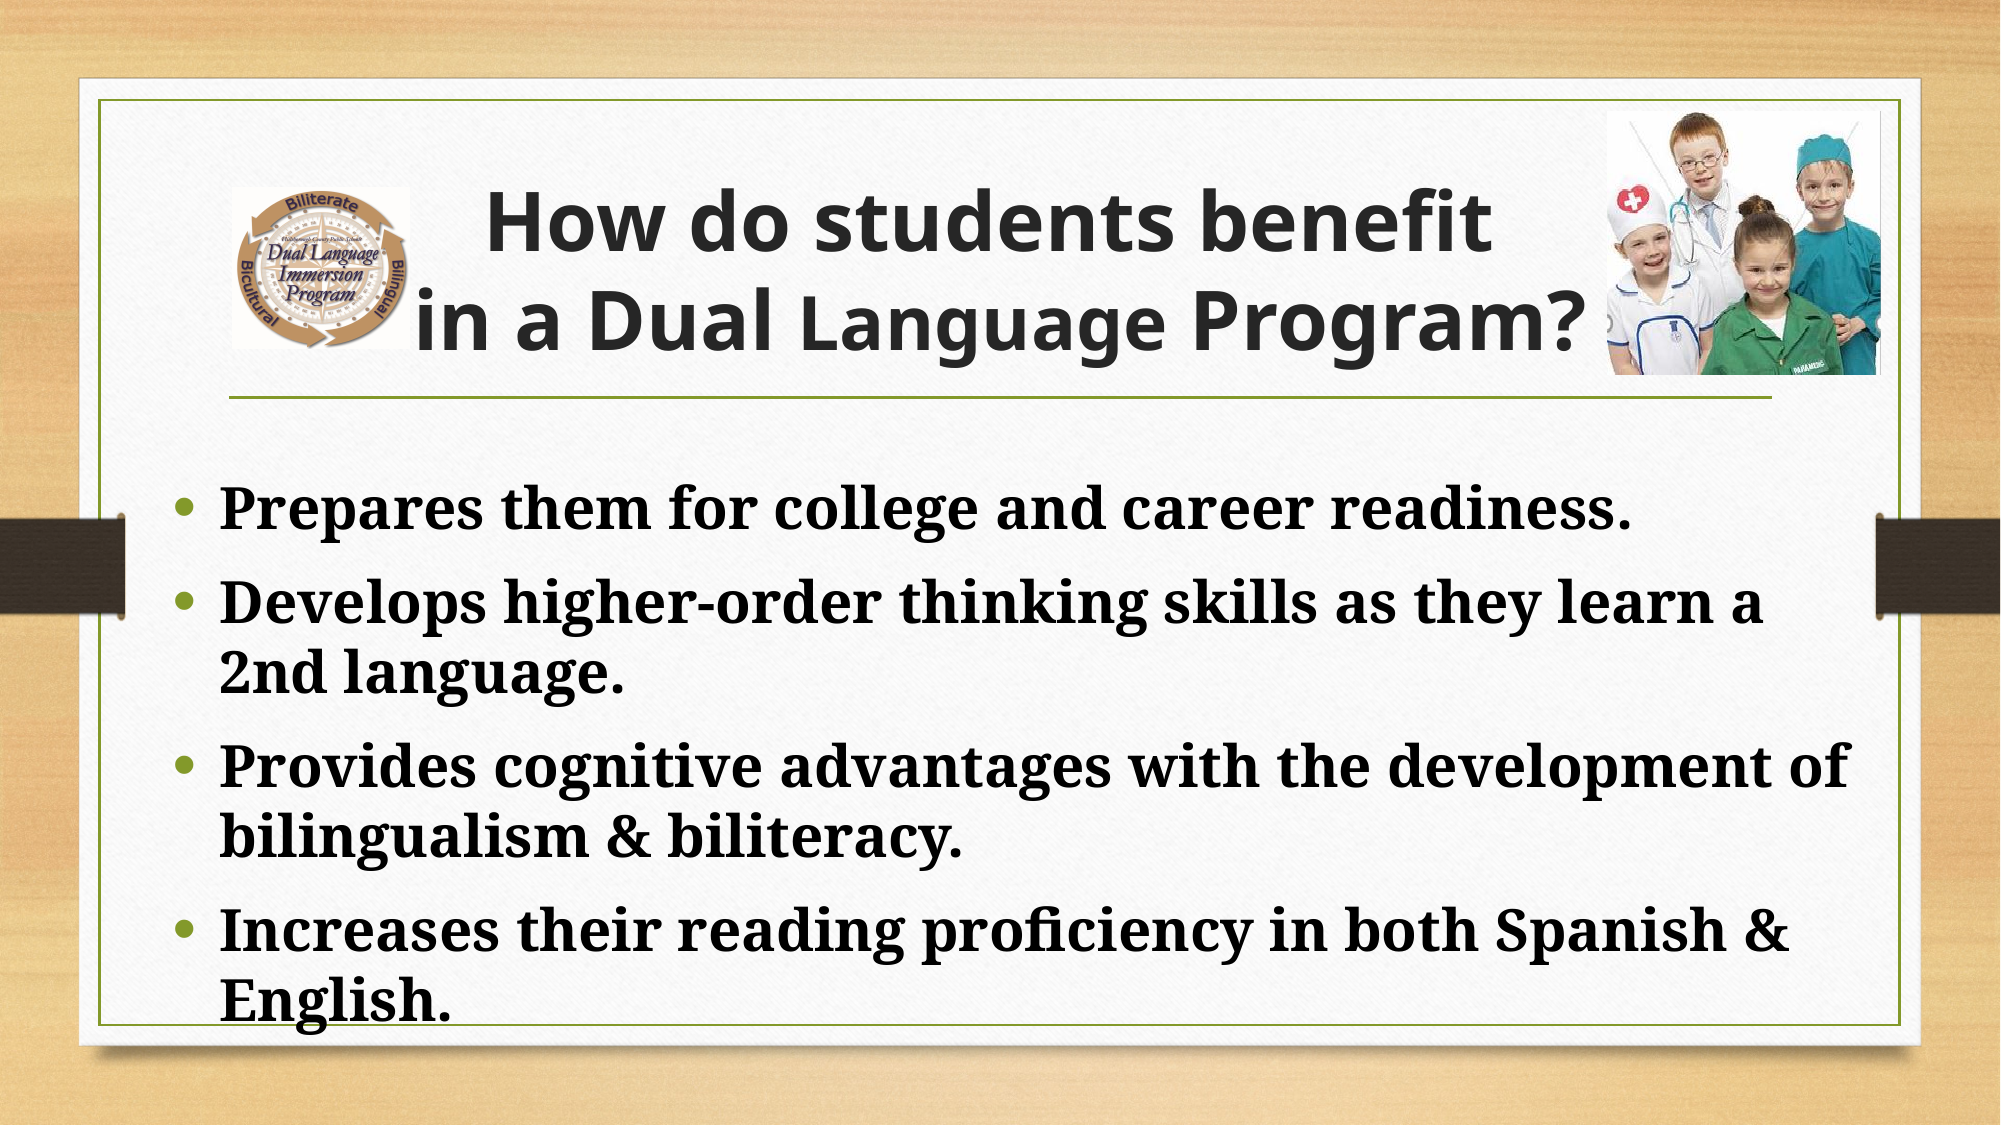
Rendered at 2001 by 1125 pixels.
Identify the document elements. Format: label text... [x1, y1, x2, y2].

title How do students benefit in a Dual Language Program? [212, 161, 1607, 375]
list Prepares them for college and career readiness. Develops higher-order thinking skills as they learn a 2nd language. Provides cognitive advantages with the development of bilingualism & biliteracy. Increases their reading proficiency in both Spanish & English. [157, 379, 1865, 1041]
picture [0, 0, 2001, 1125]
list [231, 187, 410, 349]
